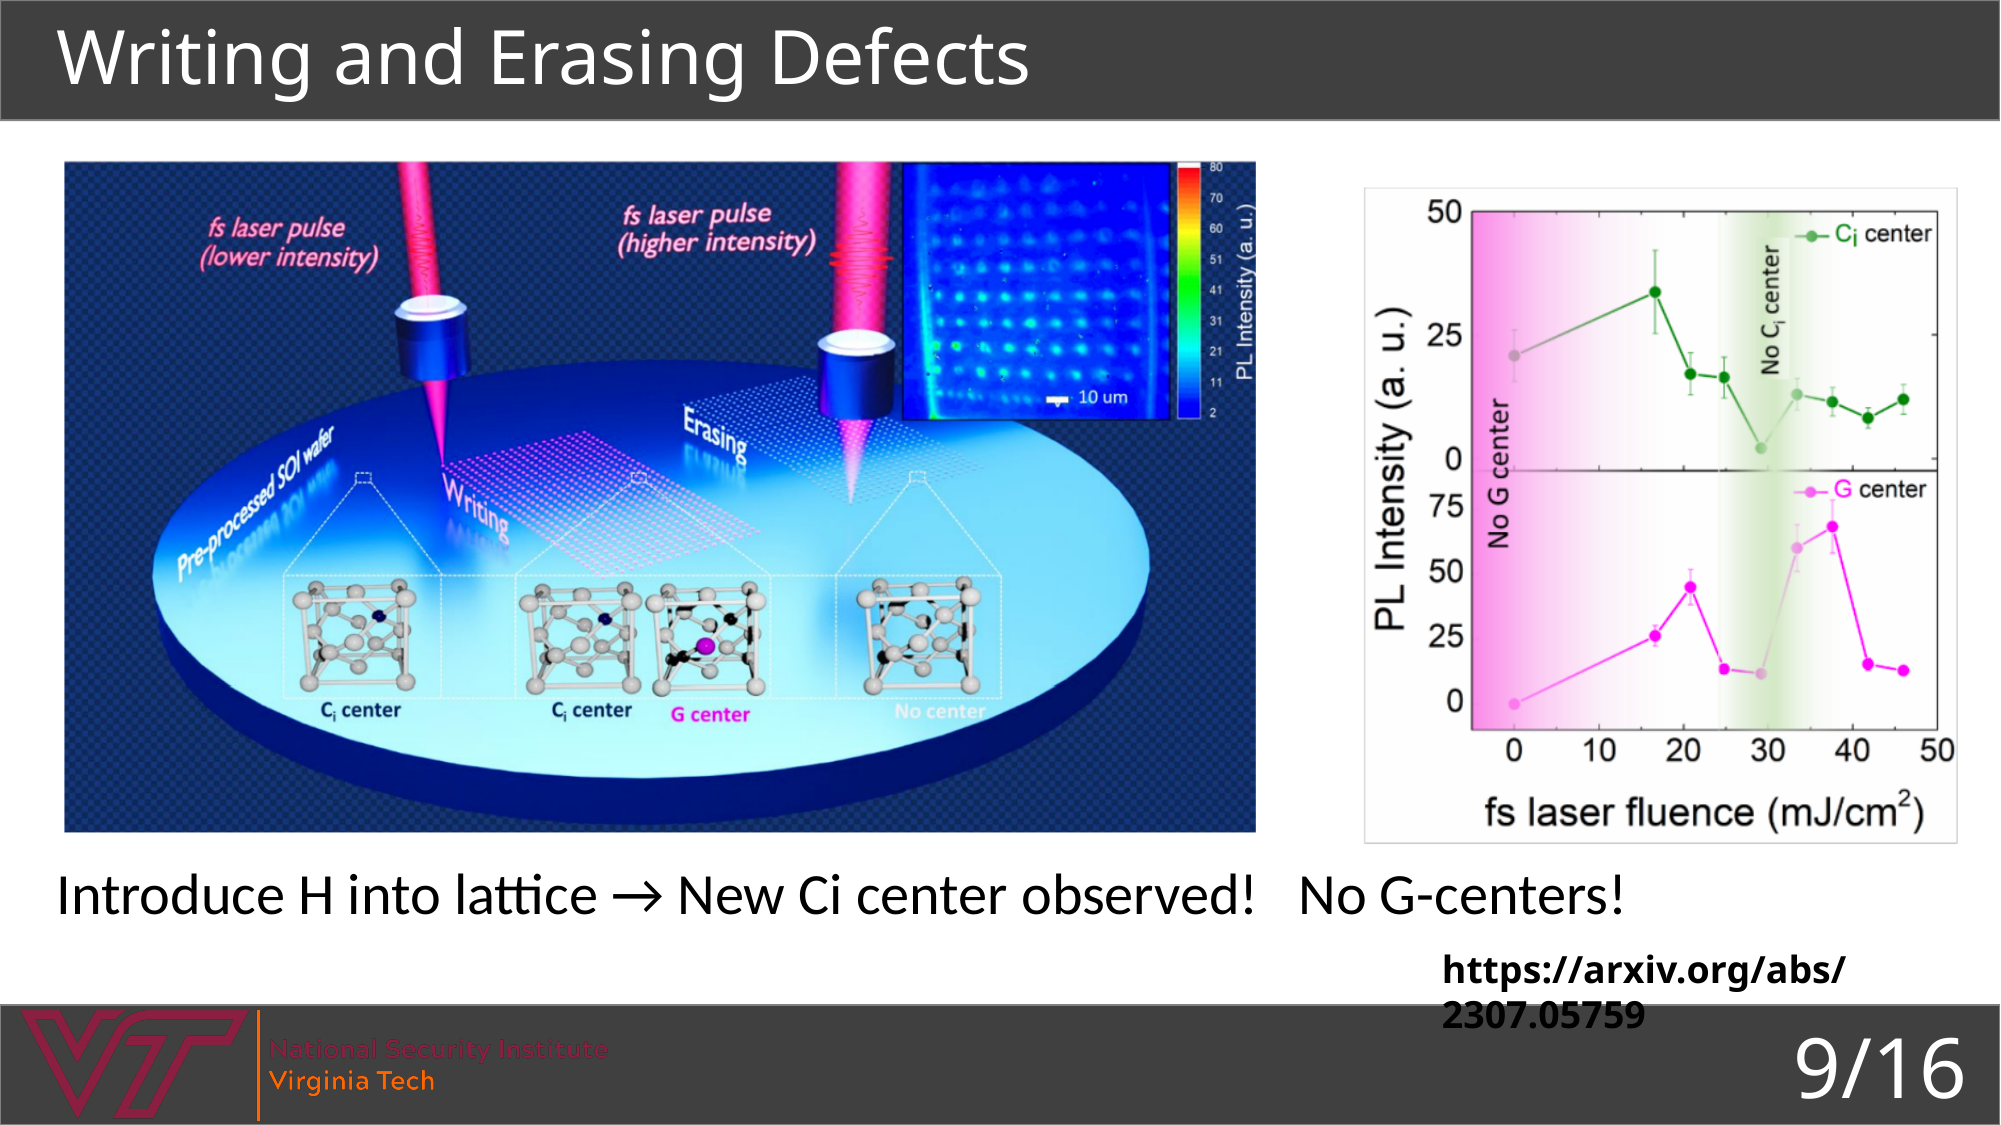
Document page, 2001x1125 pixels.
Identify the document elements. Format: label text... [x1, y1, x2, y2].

picture [41, 138, 1274, 841]
text_box [0, 0, 2000, 121]
text_box Writing and Erasing Defects [41, 2, 1959, 131]
picture [17, 1007, 644, 1123]
text_box https://arxiv.org/abs/2307.05759 [1427, 939, 2000, 1044]
text_box [0, 1004, 2000, 1125]
picture [1351, 160, 1983, 848]
slide_number 9/16 [1727, 1044, 1983, 1095]
text_box Introduce H into lattice → New Ci center observed! No G-centers! [41, 848, 1933, 934]
